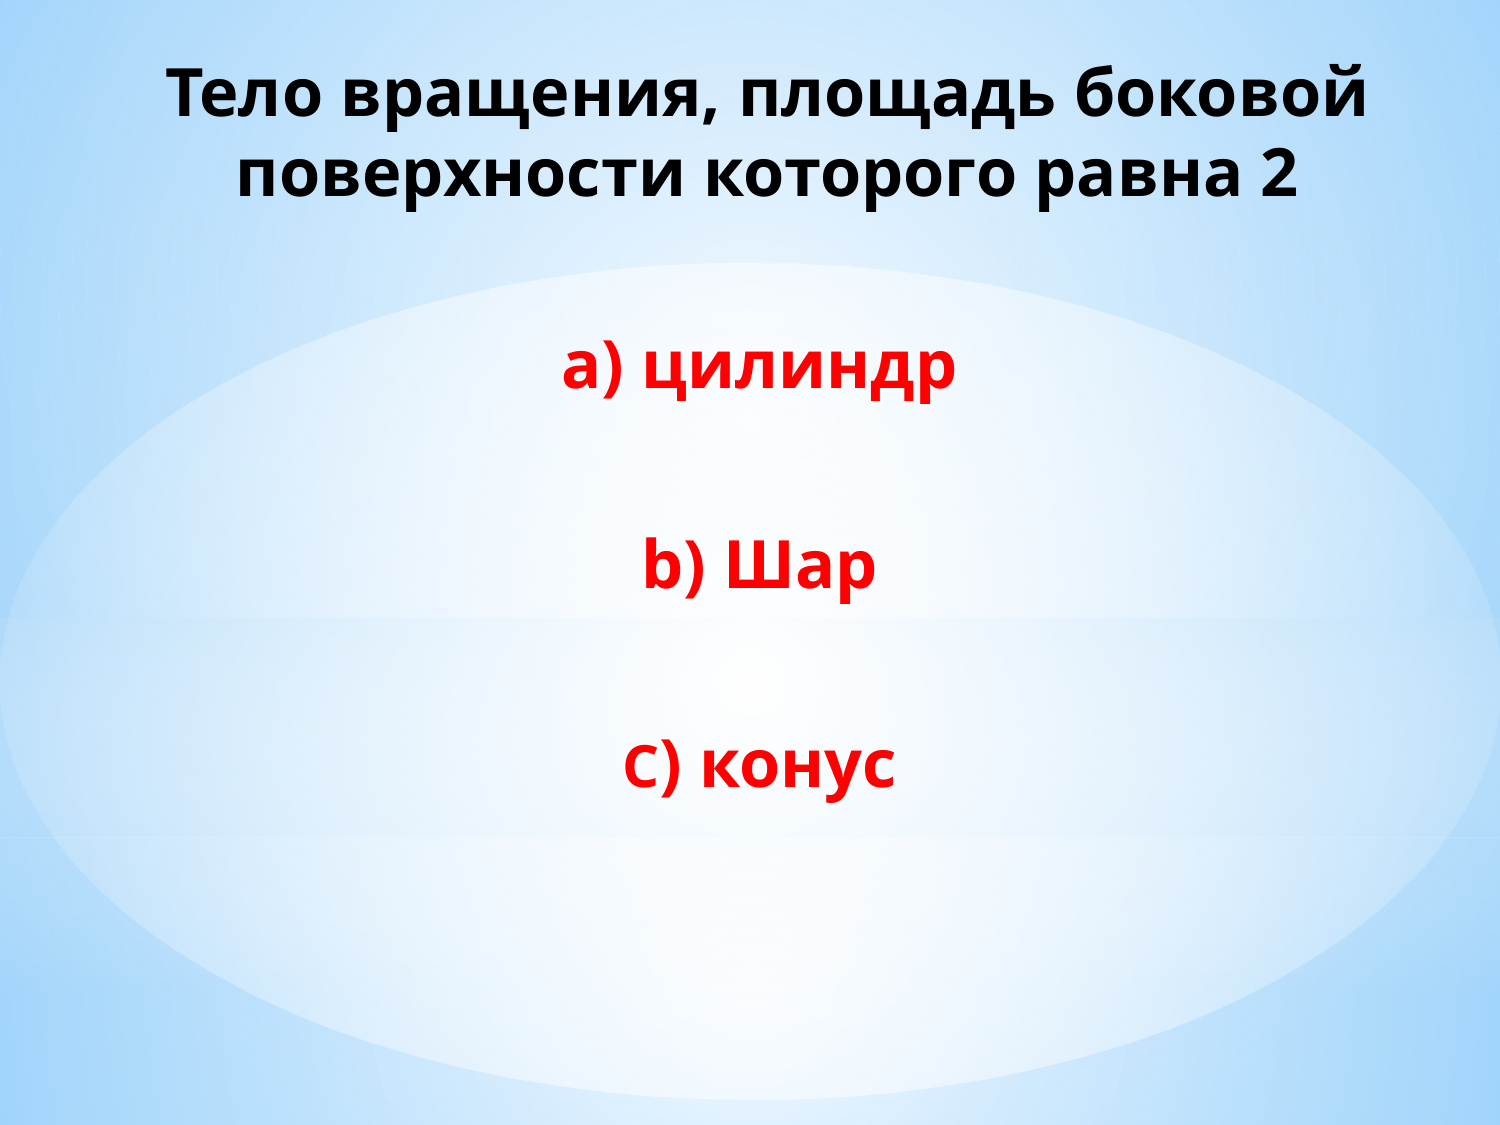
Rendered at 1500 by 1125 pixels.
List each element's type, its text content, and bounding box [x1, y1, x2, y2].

list а) цилиндр b) Шар С) конус [64, 314, 1447, 956]
